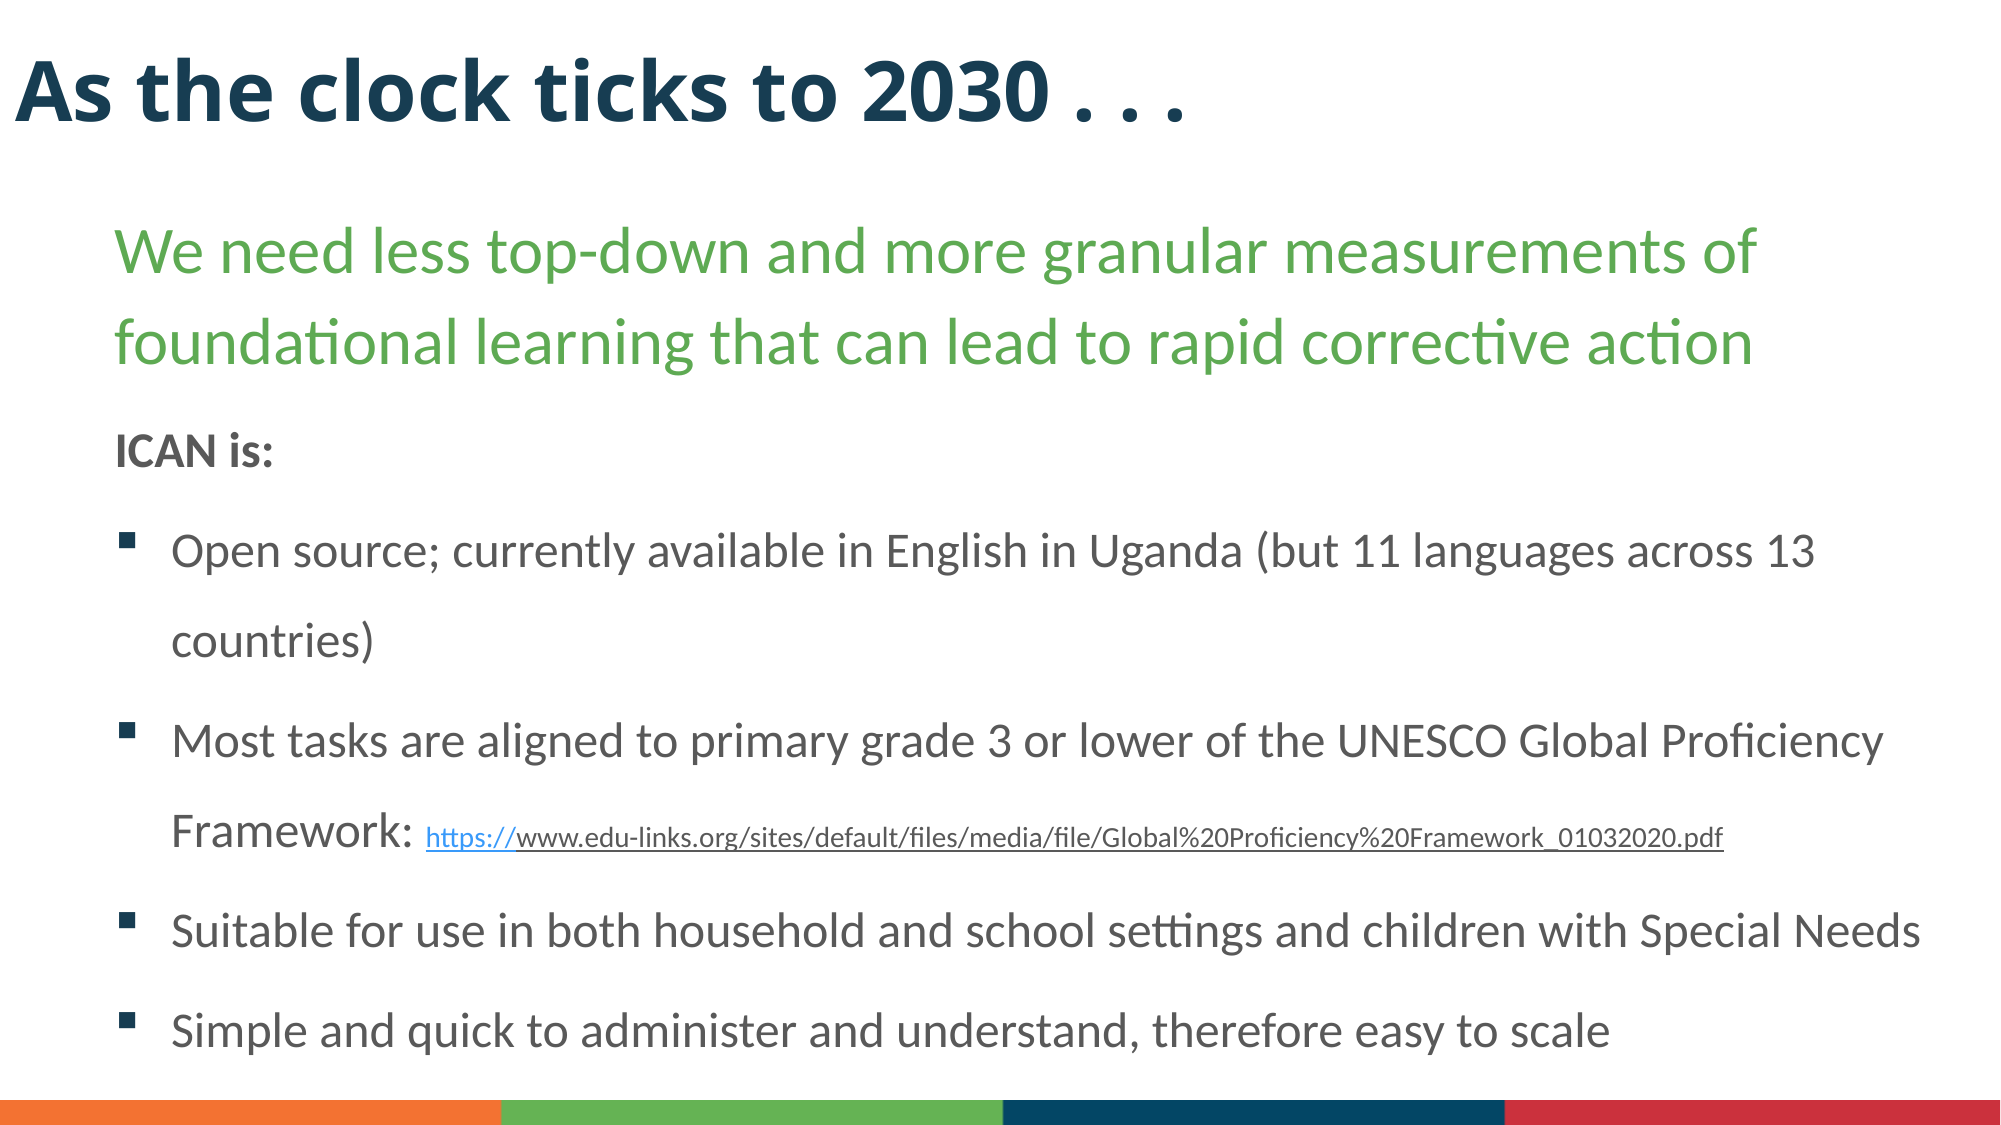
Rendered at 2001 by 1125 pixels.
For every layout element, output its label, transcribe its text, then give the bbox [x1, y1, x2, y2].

text_box We need less top-down and more granular measurements of foundational learning that can lead to rapid corrective action ICAN is: Open source; currently available in English in Uganda (but 11 languages across 13 countries) Most tasks are aligned to primary grade 3 or lower of the UNESCO Global Proficiency Framework: https://www.edu-links.org/sites/default/files/media/file/Global%20Proficiency%20Framework_01032020.pdf Suitable for use in both household and school settings and children with Special Needs Simple and quick to administer and understand, therefore easy to scale [99, 188, 1963, 1038]
title As the clock ticks to 2030 . . . [0, 0, 2000, 188]
